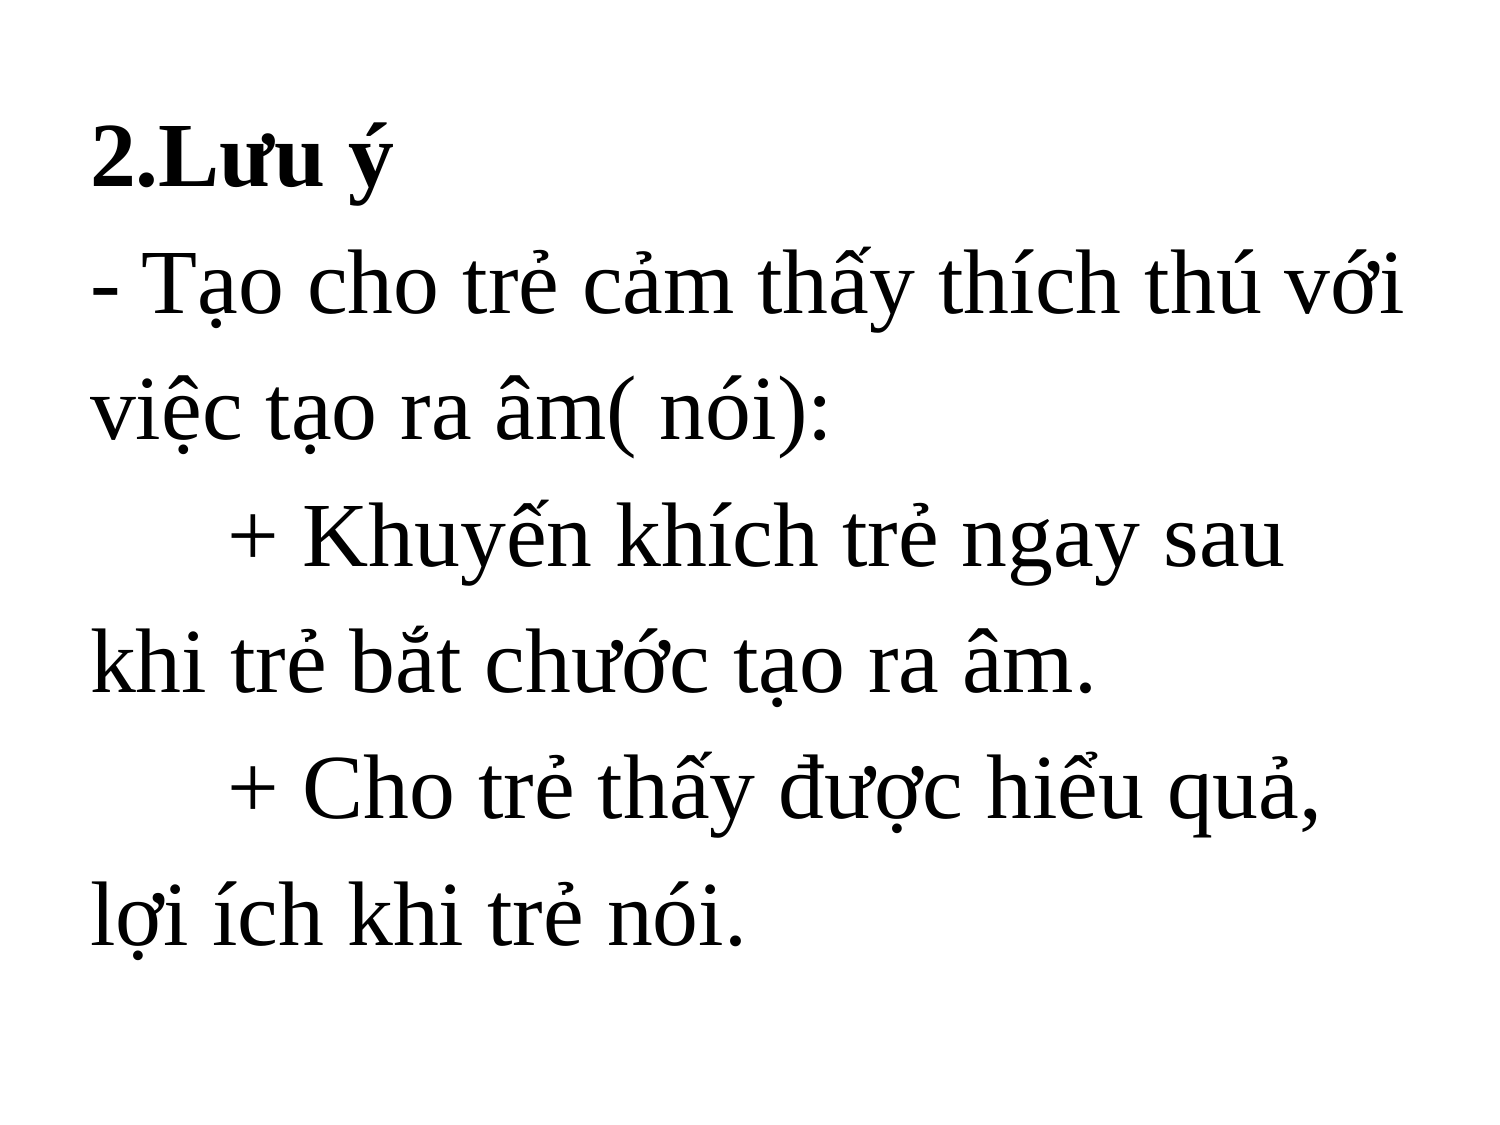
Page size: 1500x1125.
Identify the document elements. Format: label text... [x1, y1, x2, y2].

title 2.Lưu ý - Tạo cho trẻ cảm thấy thích thú với việc tạo ra âm( nói): + Khuyến khích trẻ ngay sau khi trẻ bắt chước tạo ra âm. + Cho trẻ thấy được hiểu quả, lợi ích khi trẻ nói. [75, 45, 1425, 1088]
